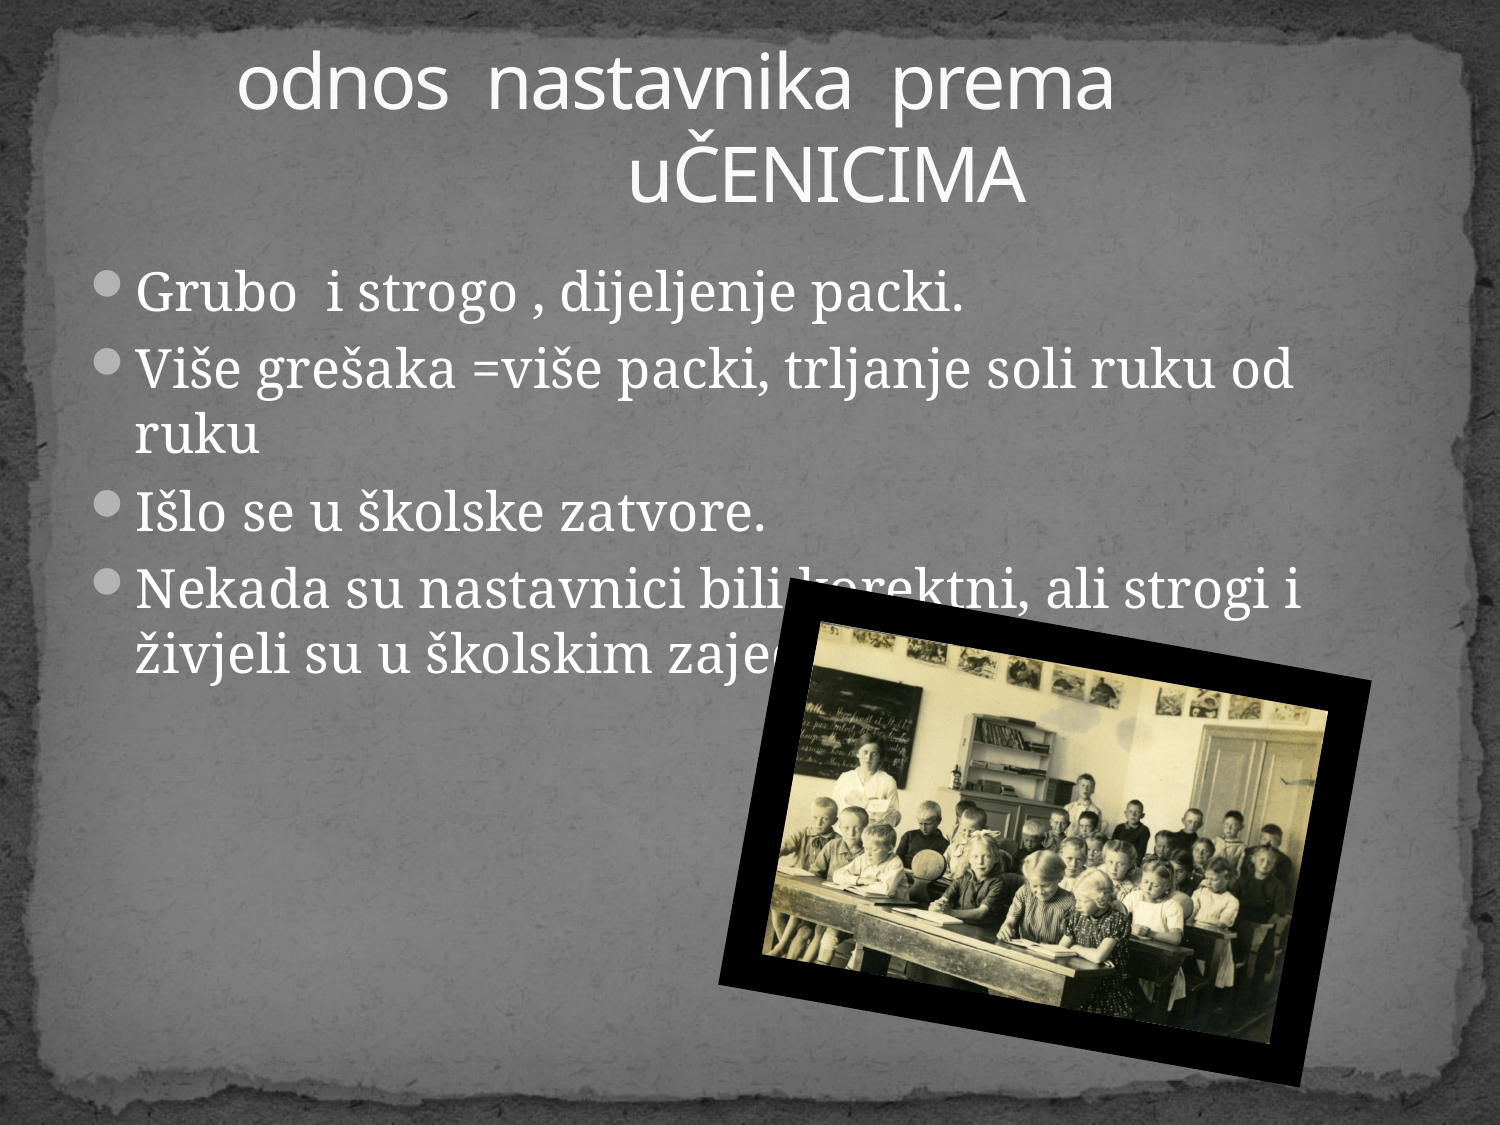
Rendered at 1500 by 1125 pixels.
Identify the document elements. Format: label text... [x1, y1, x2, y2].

title odnos nastavnika prema uČENICIMA [74, 24, 1425, 225]
picture [762, 622, 1327, 1043]
list Grubo i strogo , dijeljenje packi. Više grešaka =više packi, trljanje soli ruku od ruku Išlo se u školske zatvore. Nekada su nastavnici bili korektni, ali strogi i živjeli su u školskim zajednicama . [75, 249, 1425, 1000]
